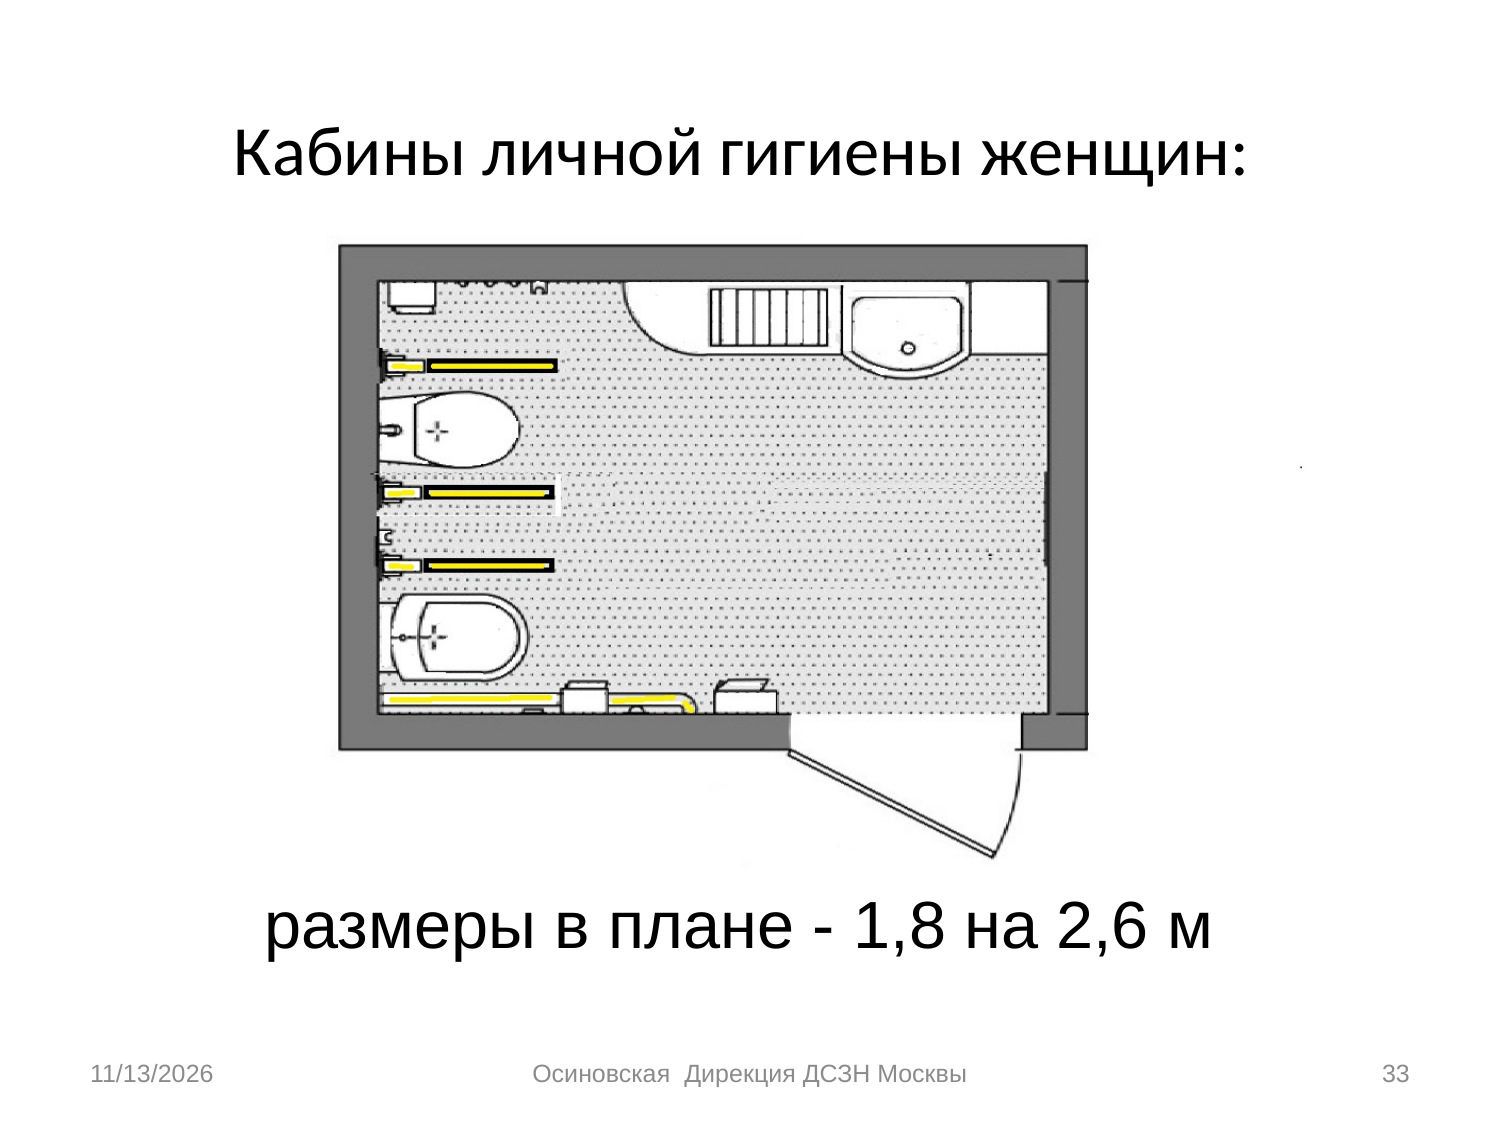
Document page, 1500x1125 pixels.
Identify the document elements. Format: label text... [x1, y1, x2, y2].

footer Осиновская Дирекция ДСЗН Москвы [512, 1050, 988, 1103]
picture [299, 212, 1451, 876]
slide_number 33 [1074, 1042, 1425, 1103]
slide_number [75, 1042, 425, 1103]
title Кабины личной гигиены женщин: [75, 96, 1425, 284]
text_box размеры в плане - 1,8 на 2,6 м [249, 874, 1280, 1050]
